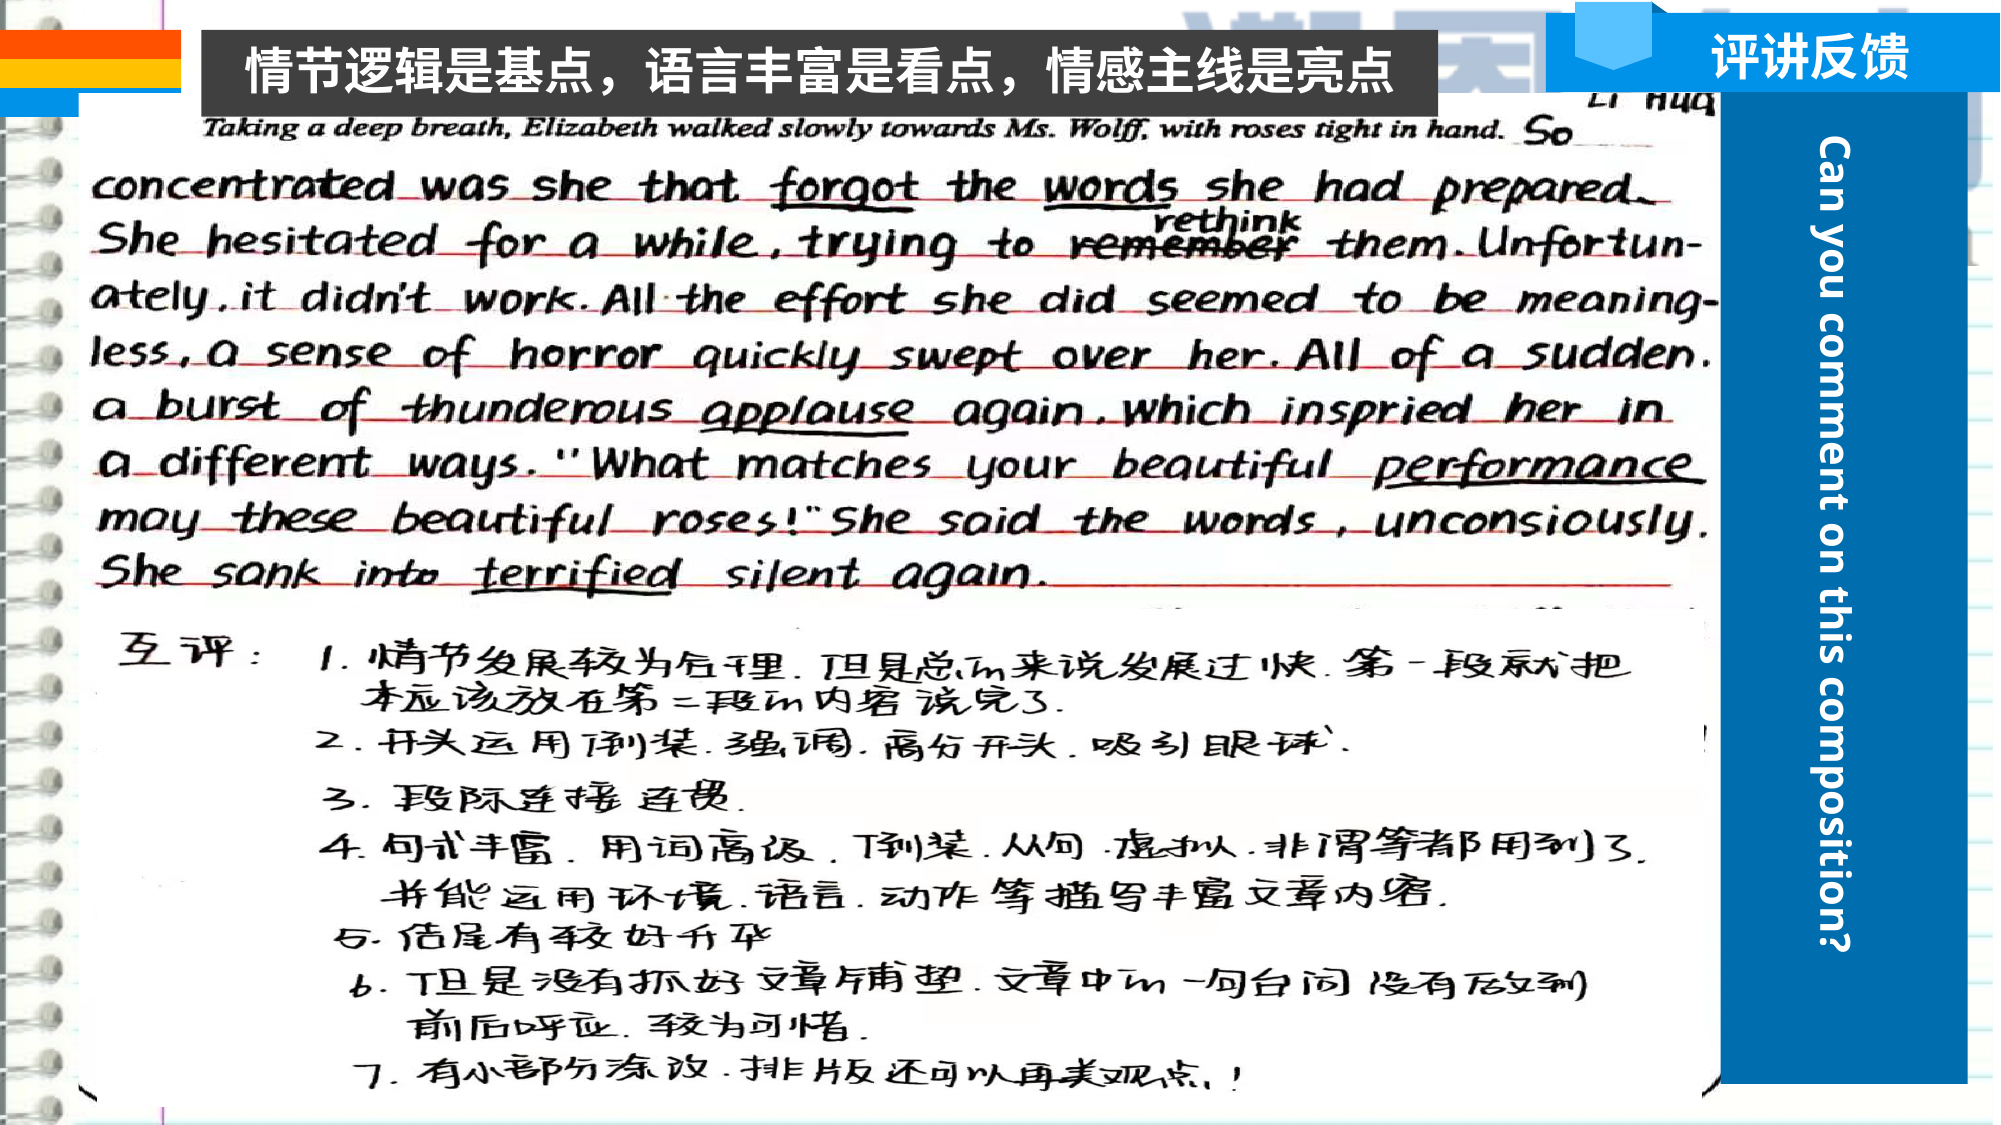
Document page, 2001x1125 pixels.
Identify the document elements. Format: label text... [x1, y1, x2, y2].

text_box [1721, 94, 1969, 1085]
list 情节逻辑是基点，语言丰富是看点，情感主线是亮点 [200, 29, 1439, 93]
text_box Can you comment on this composition? [1804, 119, 1885, 1057]
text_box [1545, 0, 2000, 94]
picture [0, 0, 2001, 1125]
